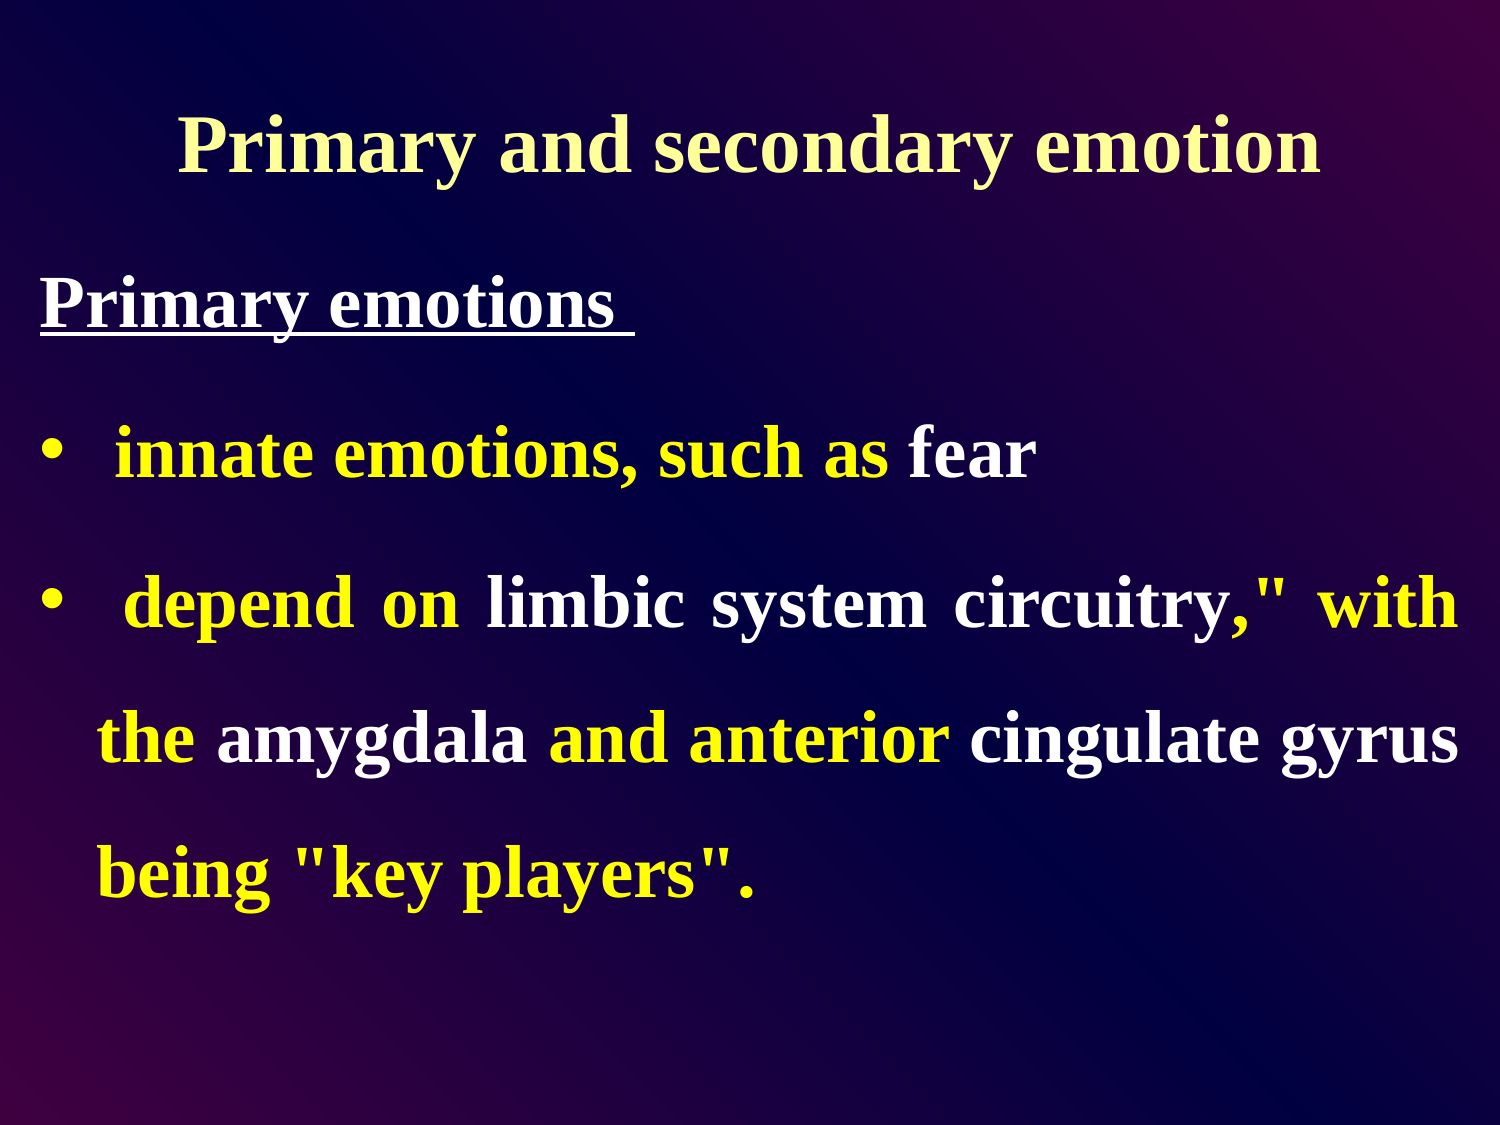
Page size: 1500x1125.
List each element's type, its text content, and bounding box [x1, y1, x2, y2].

list Primary emotions innate emotions, such as fear depend on limbic system circuitry," with the amygdala and anterior cingulate gyrus being "key players". [24, 262, 1475, 1100]
title Primary and secondary emotion [75, 45, 1425, 233]
